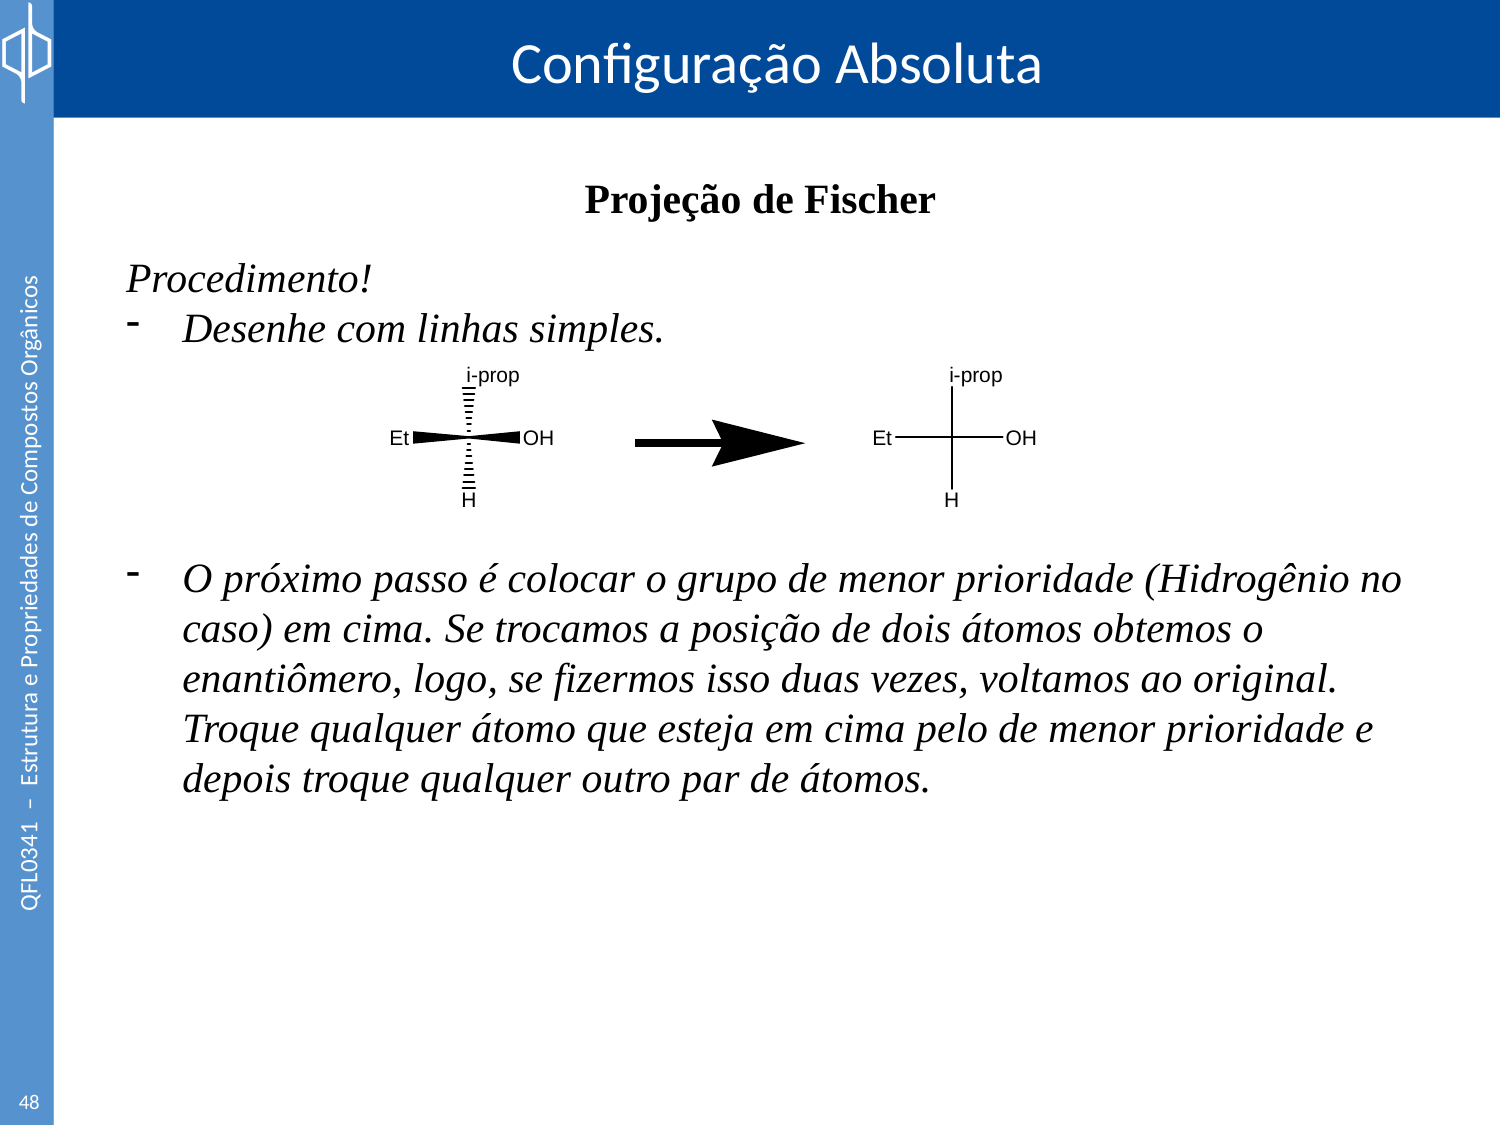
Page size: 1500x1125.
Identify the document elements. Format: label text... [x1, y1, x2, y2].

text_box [867, 362, 1042, 513]
title Configuração Absoluta [54, 0, 1500, 120]
text_box Projeção de Fischer [569, 164, 931, 240]
slide_number 48 [0, 1081, 55, 1121]
text_box Procedimento! Desenhe com linhas simples. O próximo passo é colocar o grupo de menor prioridade (Hidrogênio no caso) em cima. Se trocamos a posição de dois átomos obtemos o enantiômero, logo, se fizermos isso duas vezes, voltamos ao original. Troque qualquer átomo que esteja em cima pelo de menor prioridade e depois troque qualquer outro par de átomos. [110, 243, 1450, 1059]
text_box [620, 412, 821, 474]
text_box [384, 362, 559, 513]
picture [0, 0, 1500, 1125]
